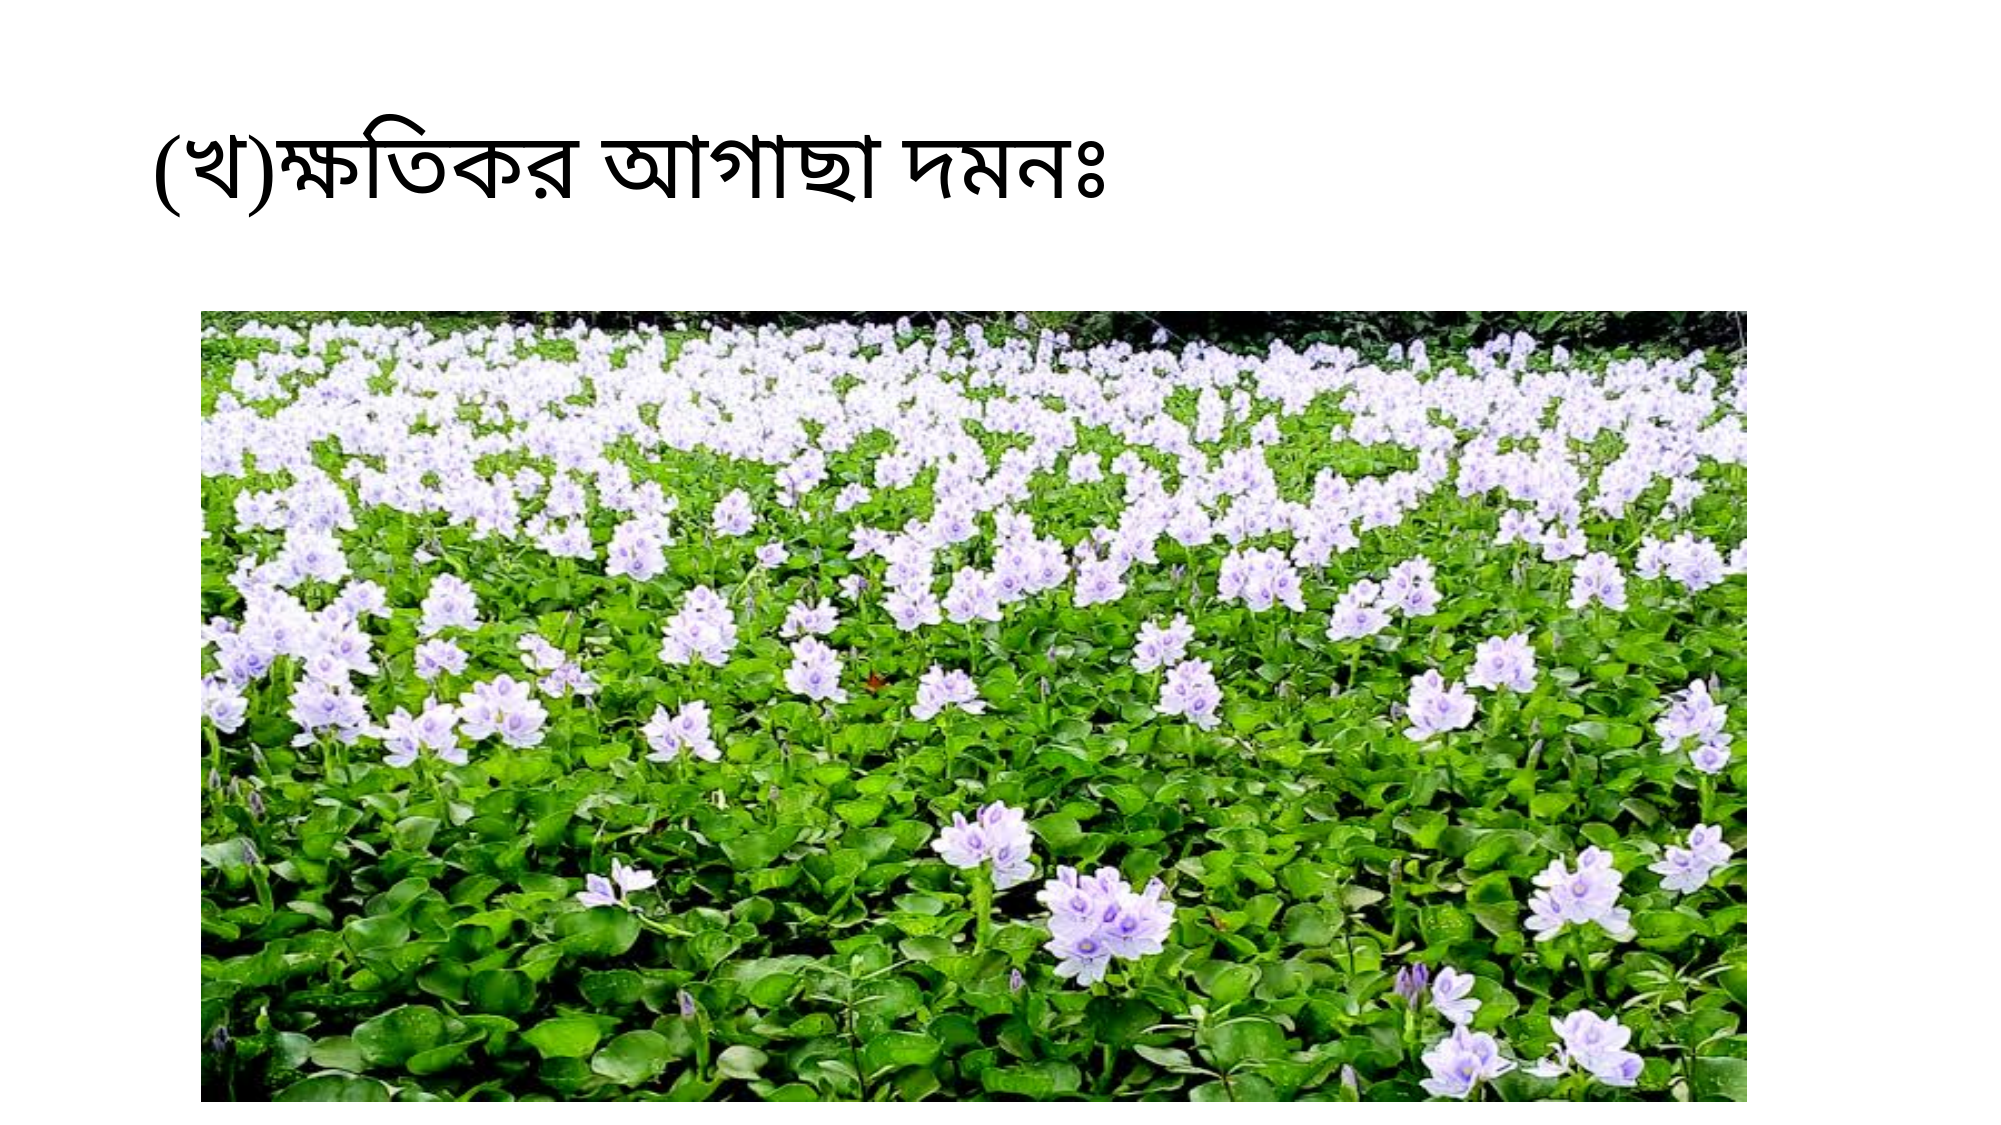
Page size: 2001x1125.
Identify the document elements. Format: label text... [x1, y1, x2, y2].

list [201, 311, 1747, 1102]
title (খ)ক্ষতিকর আগাছা দমনঃ [137, 59, 1863, 278]
